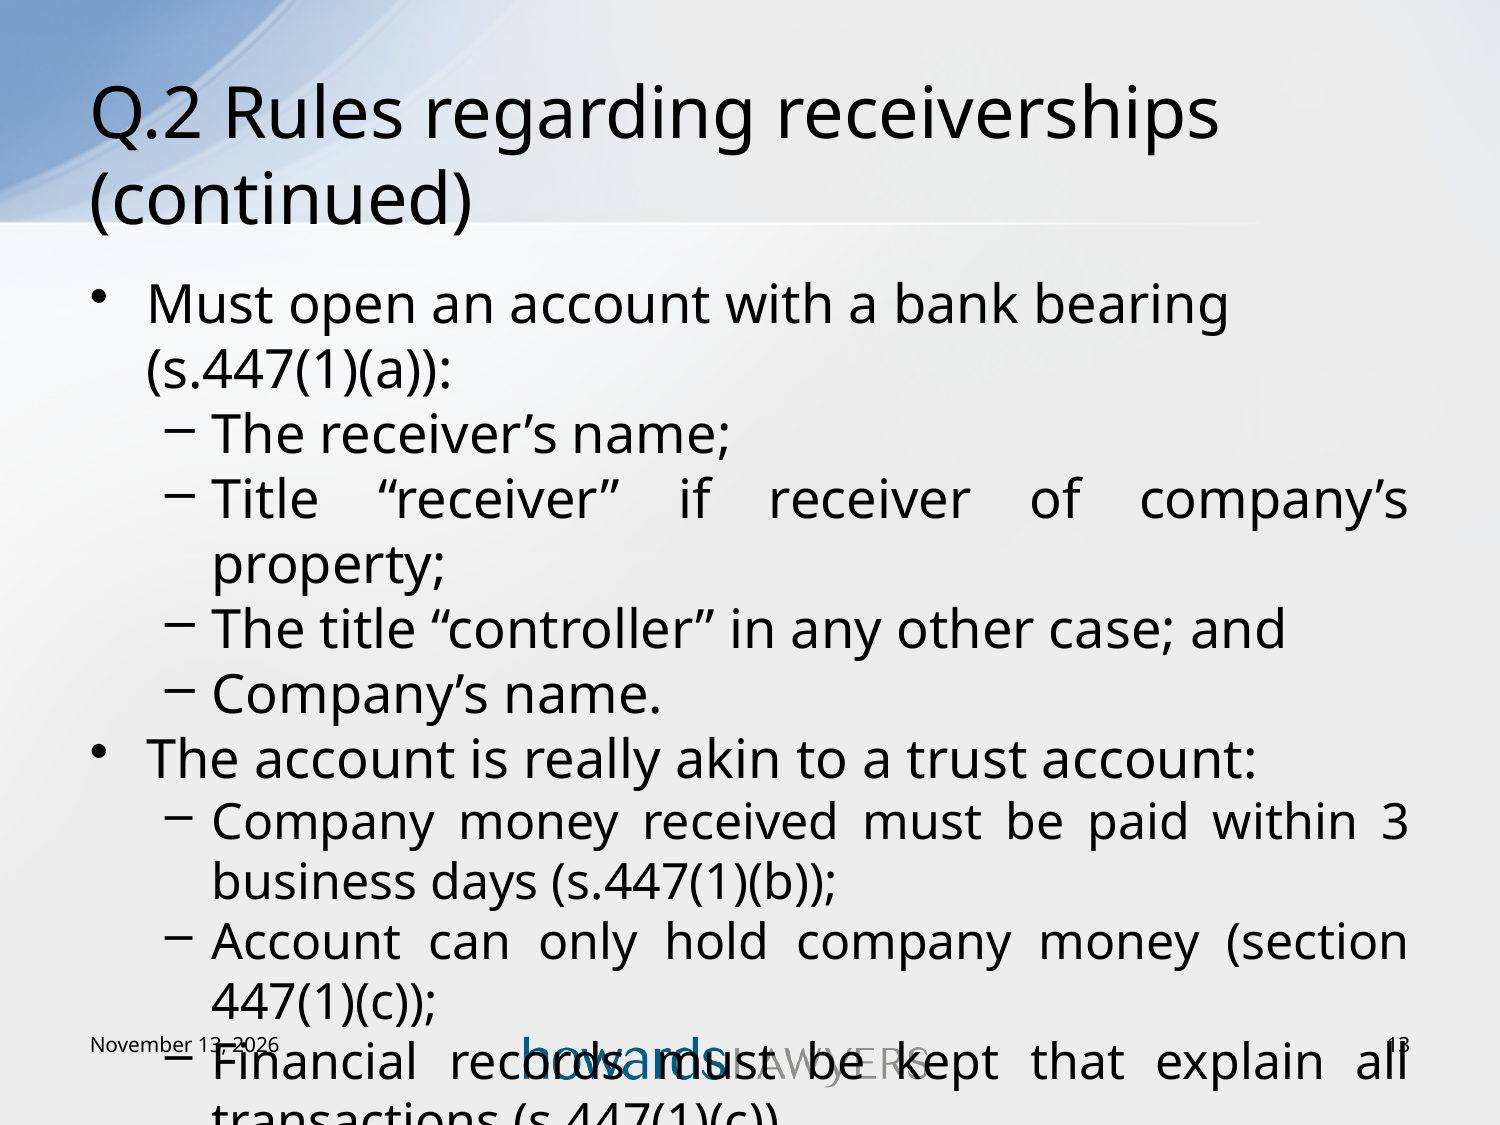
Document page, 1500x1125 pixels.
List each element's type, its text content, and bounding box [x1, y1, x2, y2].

slide_number 13 [1074, 1024, 1425, 1103]
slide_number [75, 1024, 425, 1103]
picture [0, 0, 1500, 1125]
list Must open an account with a bank bearing (s.447(1)(a)): The receiver’s name; Title “receiver” if receiver of company’s property; The title “controller” in any other case; and Company’s name. The account is really akin to a trust account: Company money received must be paid within 3 business days (s.447(1)(b)); Account can only hold company money (section 447(1)(c)); Financial records must be kept that explain all transactions (s.447(1)(c)). [75, 262, 1425, 1005]
title Q.2 Rules regarding receiverships (continued) [75, 58, 1425, 247]
